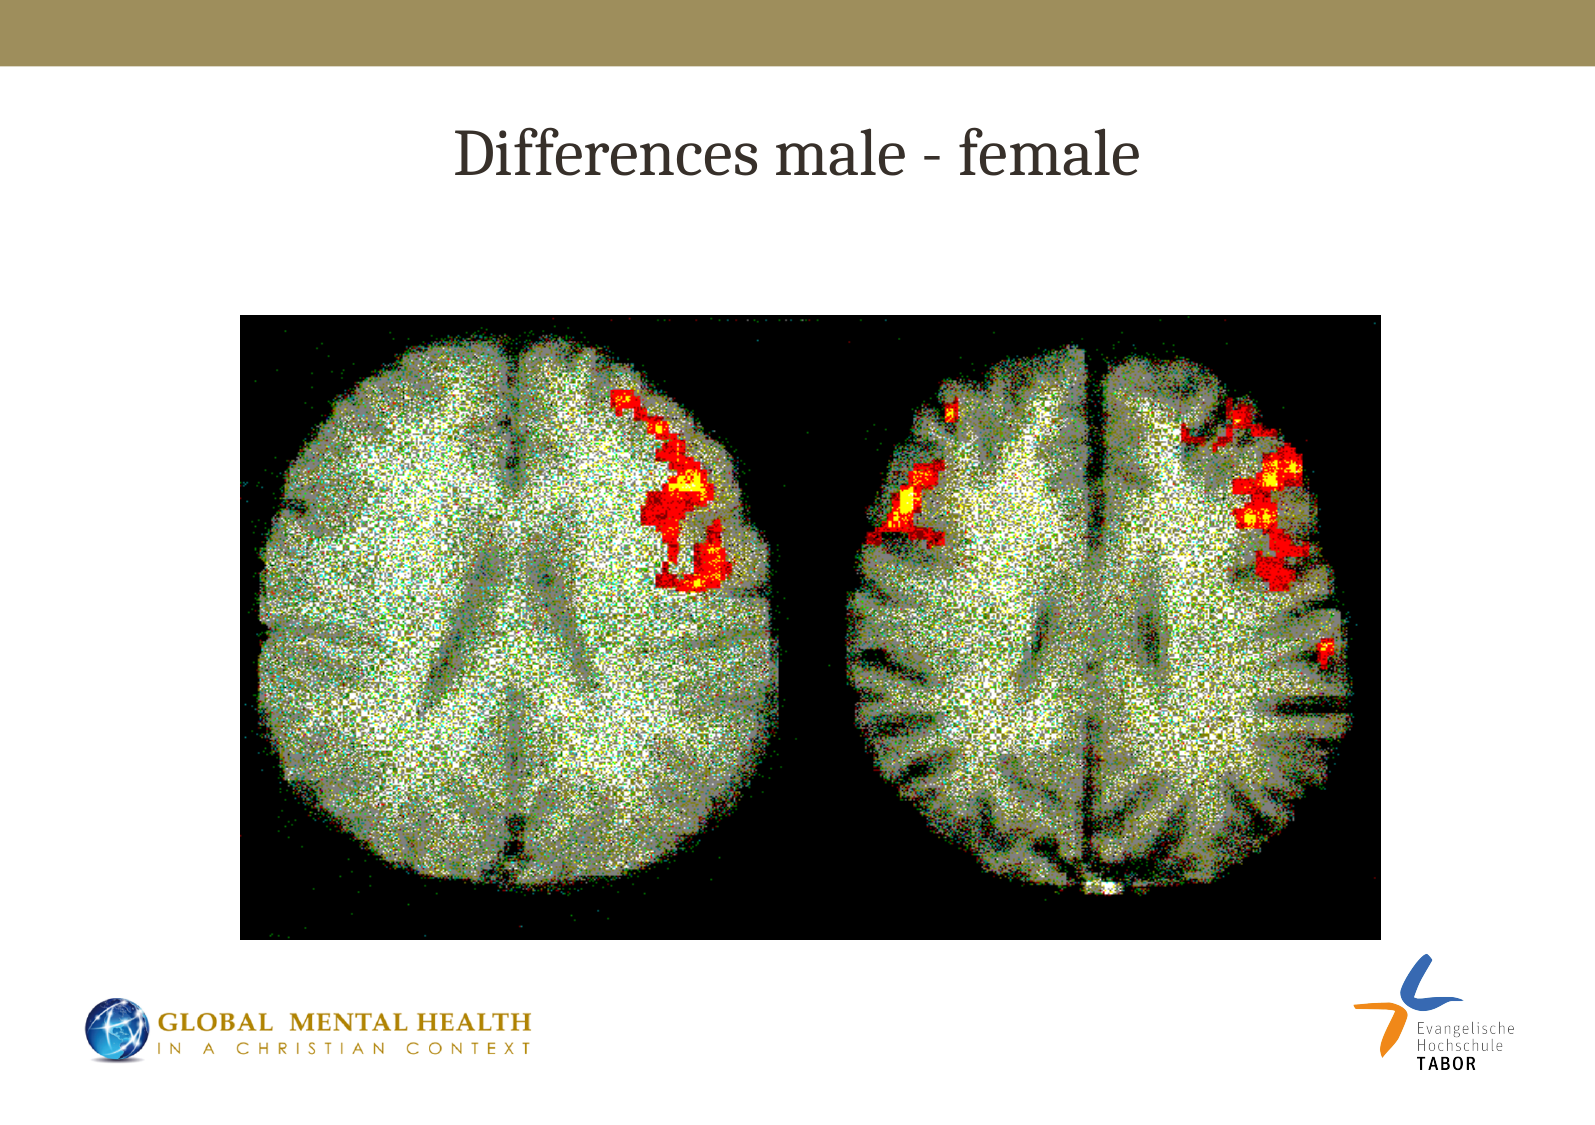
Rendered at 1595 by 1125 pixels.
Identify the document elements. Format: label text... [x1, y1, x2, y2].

picture [1351, 952, 1518, 1073]
title Differences male - female [79, 54, 1516, 244]
picture [81, 992, 538, 1065]
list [240, 314, 1381, 941]
